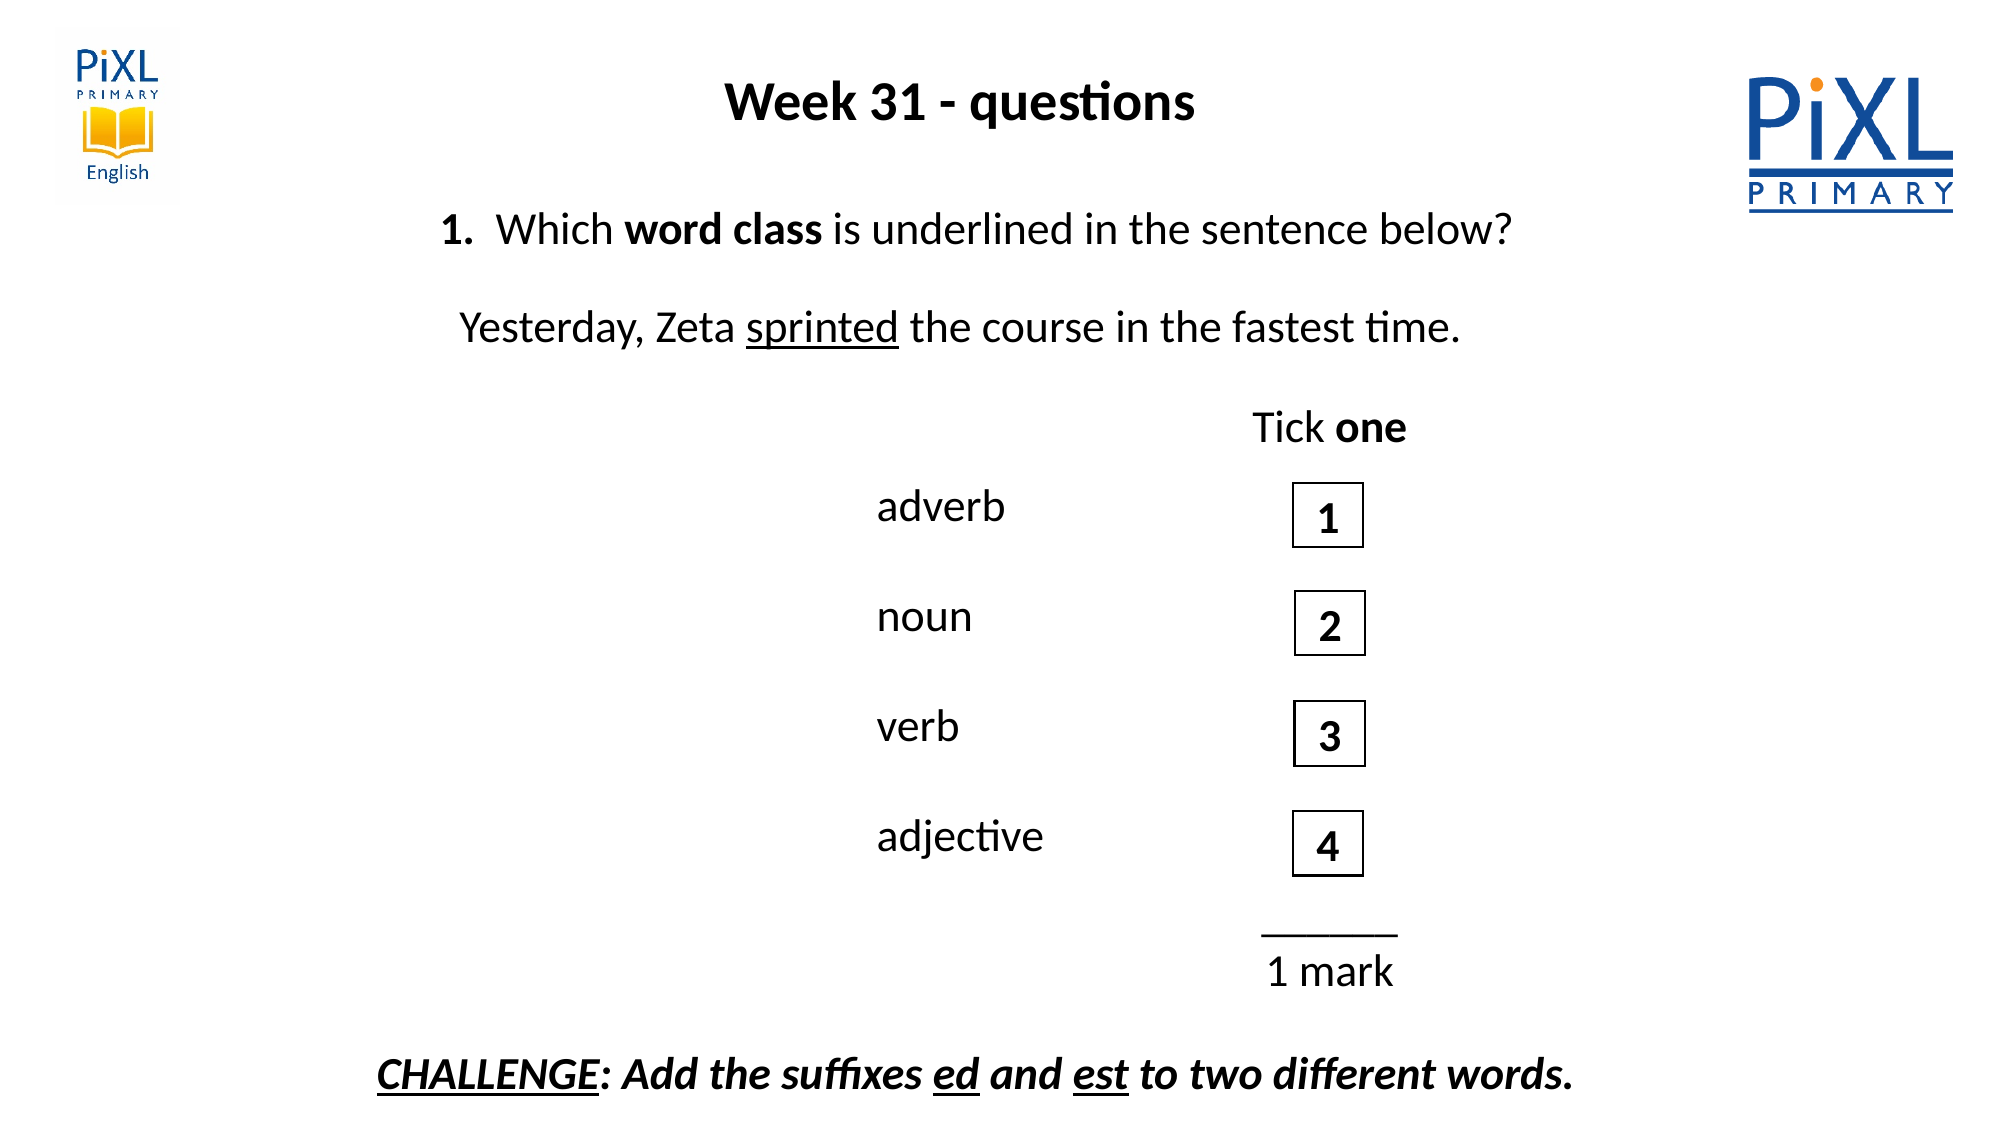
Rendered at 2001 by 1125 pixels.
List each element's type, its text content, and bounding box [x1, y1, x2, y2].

picture [1749, 77, 1953, 213]
text_box adverb noun verb adjective [861, 468, 1060, 868]
text_box Yesterday, Zeta sprinted the course in the fastest time. [444, 289, 1477, 360]
text_box 1. Which word class is underlined in the sentence below? [424, 190, 1562, 371]
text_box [1236, 388, 1424, 1005]
picture [55, 27, 180, 206]
text_box Week 31 - questions [709, 56, 1212, 140]
text_box CHALLENGE: Add the suffixes ed and est to two different words. [255, 1036, 1697, 1125]
